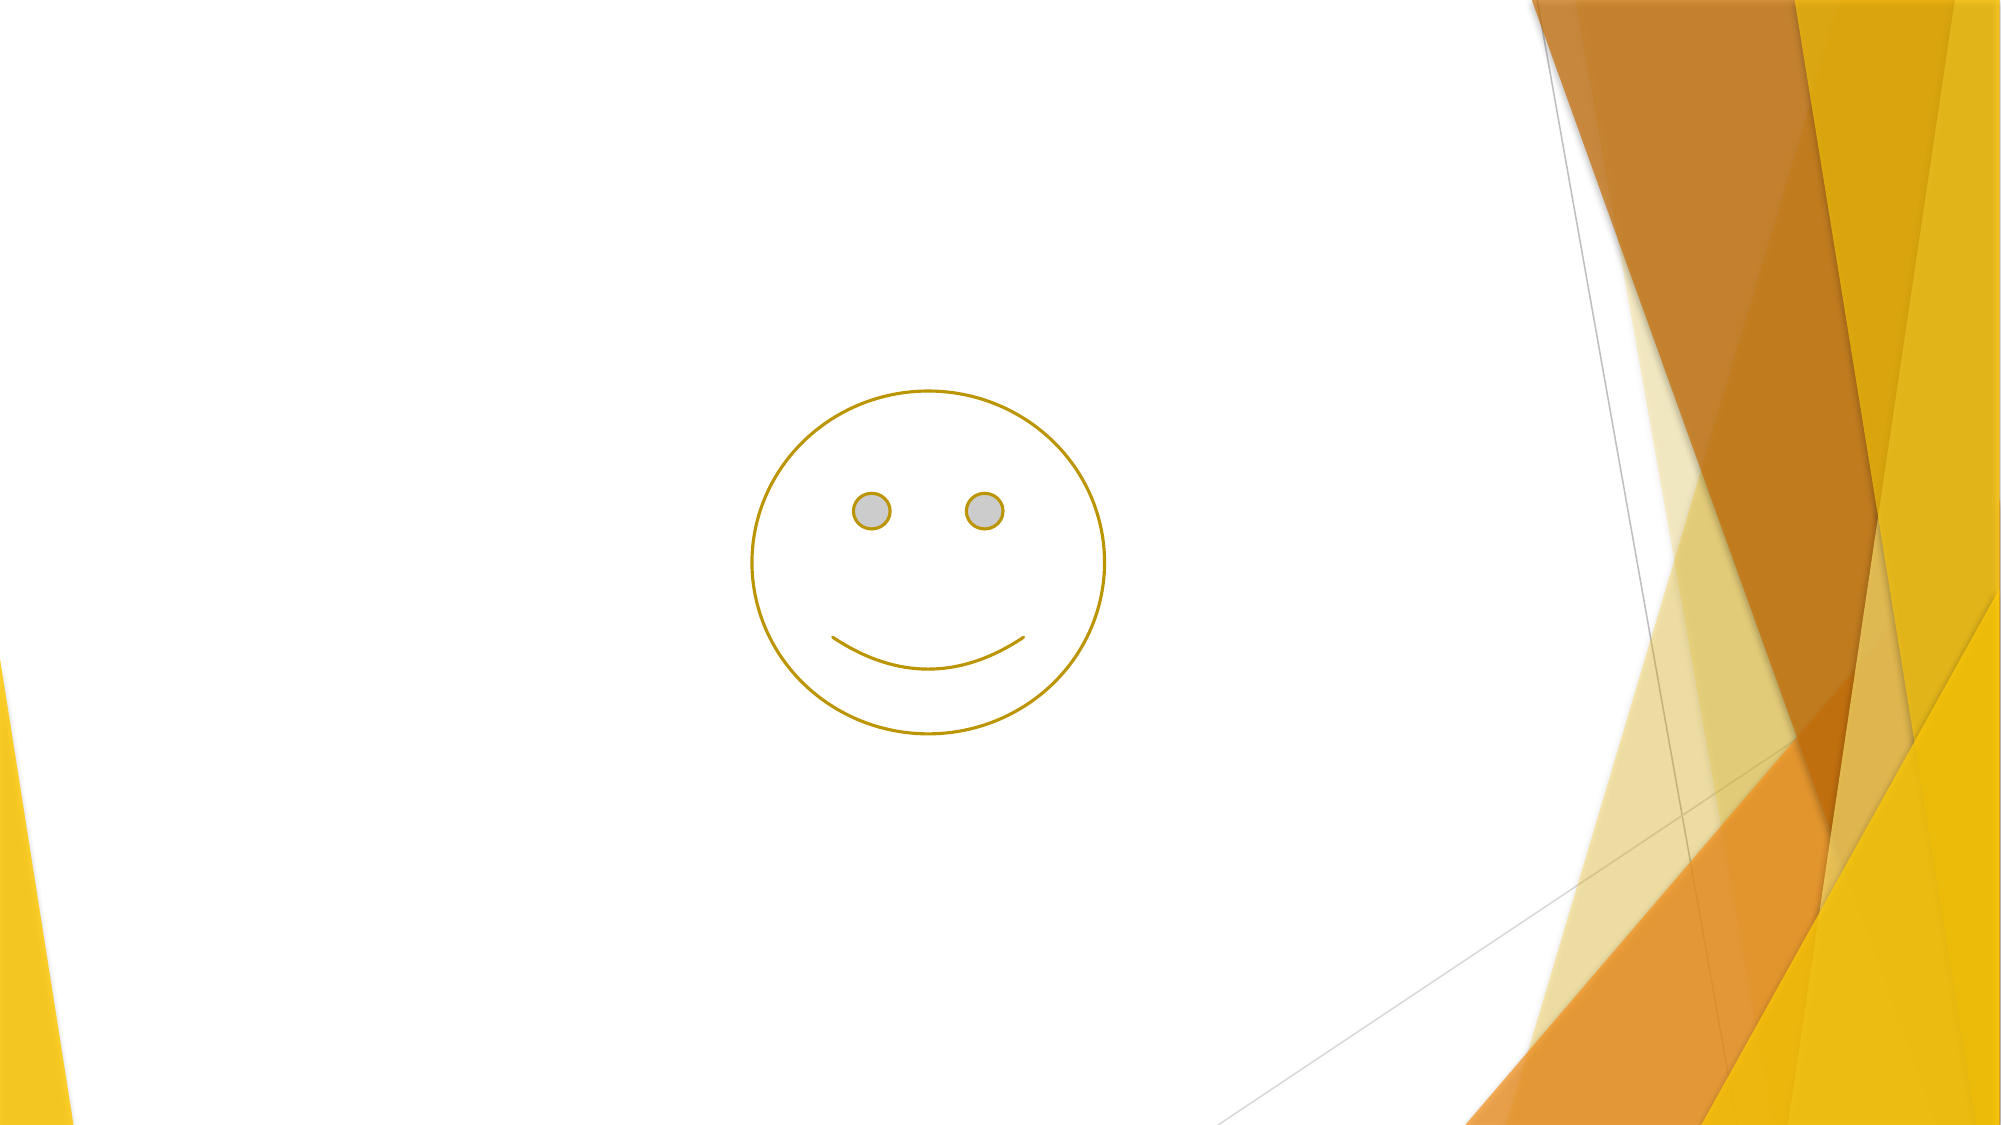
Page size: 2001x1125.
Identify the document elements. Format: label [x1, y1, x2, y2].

text_box [750, 389, 1107, 736]
